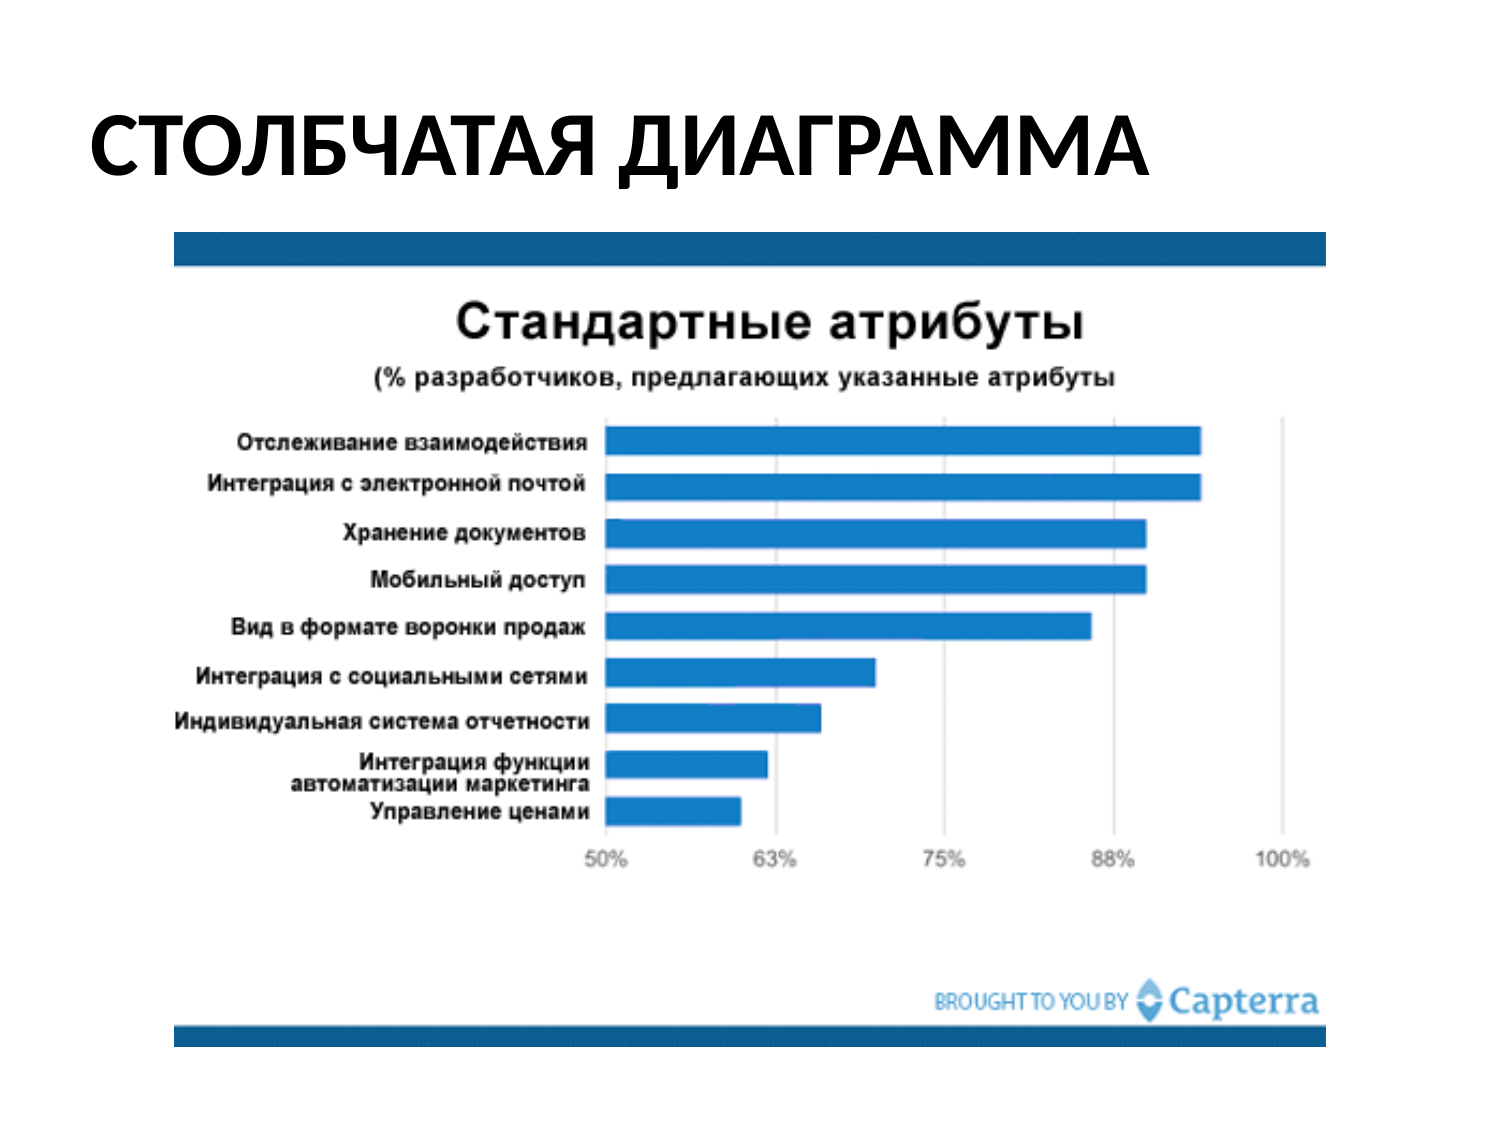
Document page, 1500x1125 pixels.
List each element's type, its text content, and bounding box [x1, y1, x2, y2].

title СТОЛБЧАТАЯ ДИАГРАММА [75, 45, 1425, 233]
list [174, 232, 1326, 1047]
